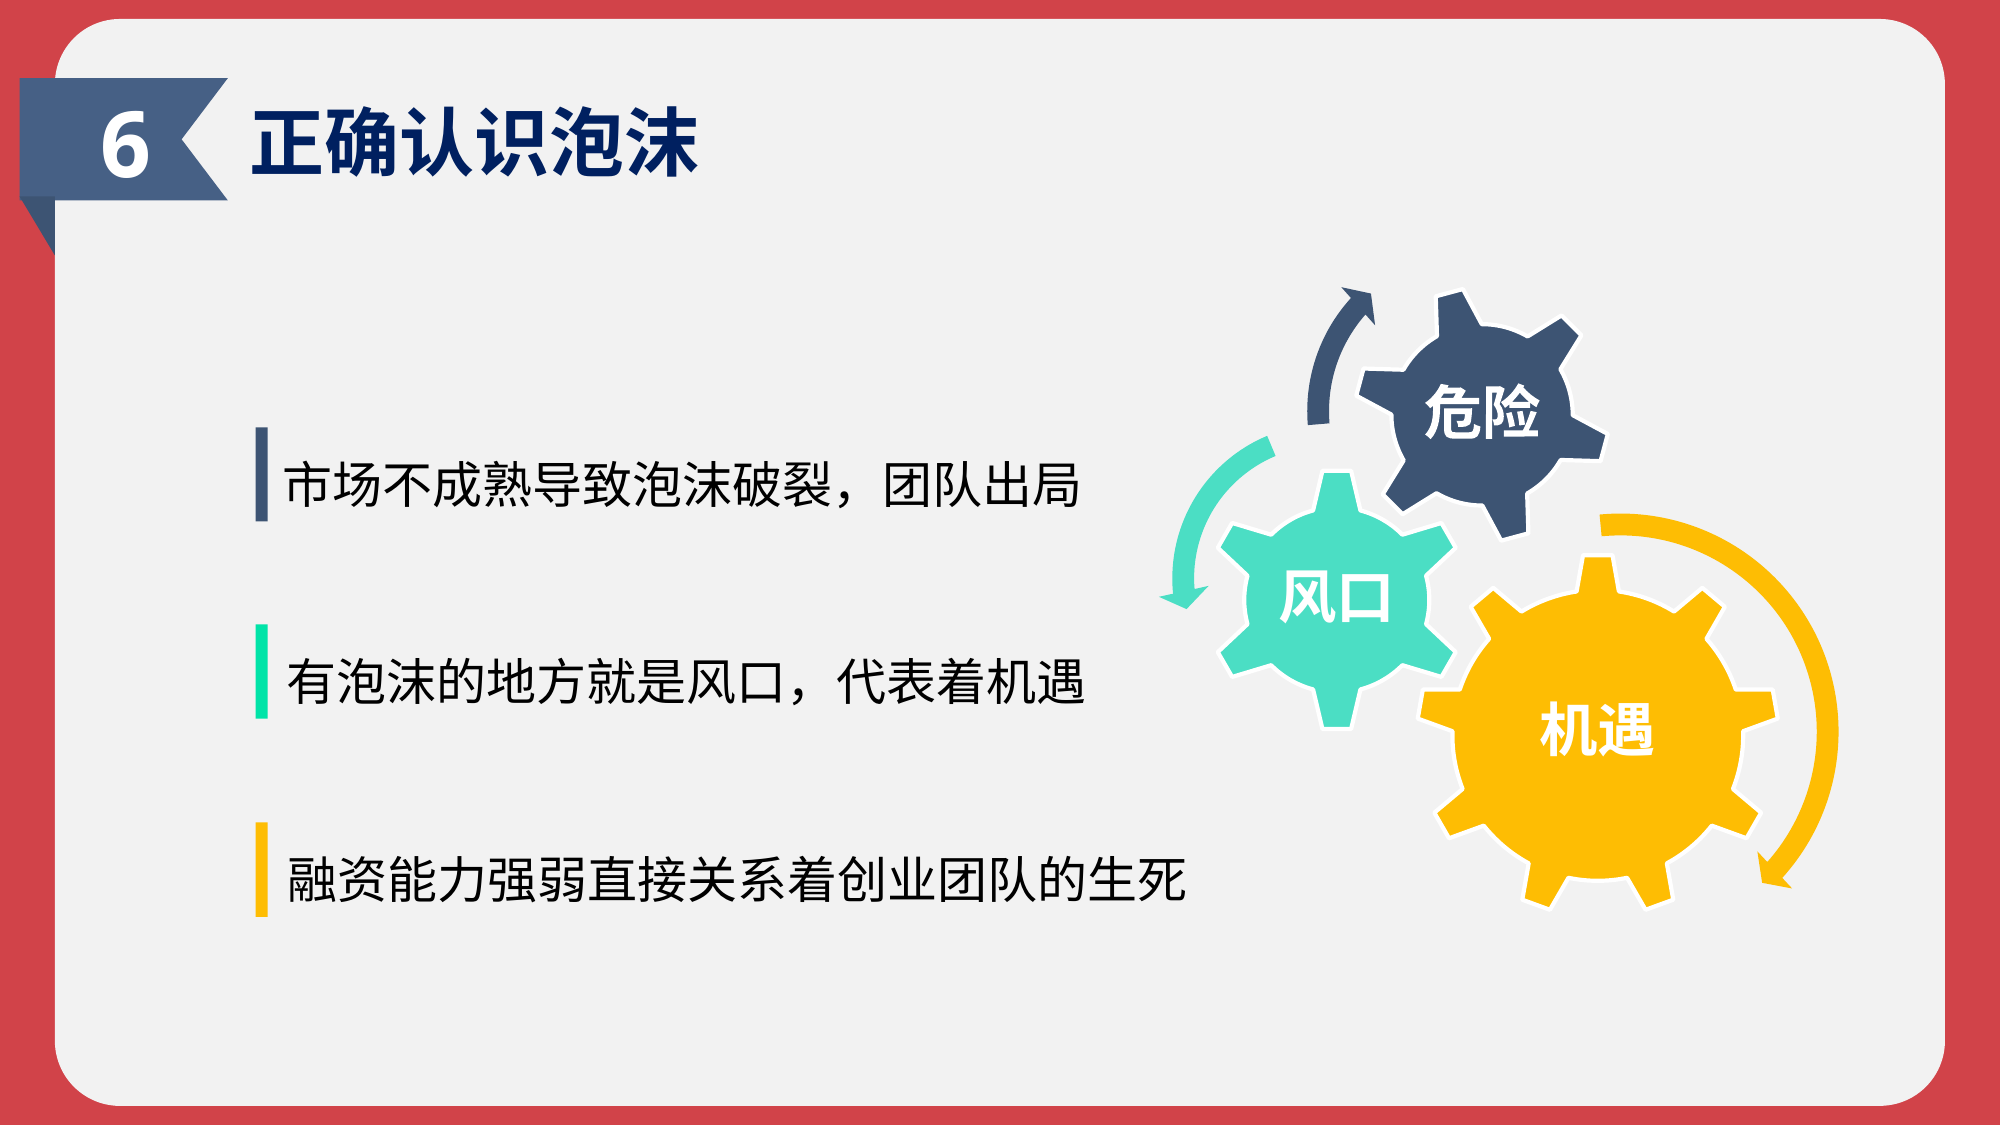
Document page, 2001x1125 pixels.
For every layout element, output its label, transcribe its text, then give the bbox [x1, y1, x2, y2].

text_box 有泡沫的地方就是风口，代表着机遇 [271, 642, 1102, 718]
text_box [1118, 30, 1780, 1125]
text_box [255, 624, 268, 719]
text_box [255, 822, 268, 917]
text_box 正确认识泡沫 [234, 88, 715, 193]
text_box 市场不成熟导致泡沫破裂，团队出局 [268, 445, 1113, 521]
text_box 6 [83, 78, 169, 203]
text_box 融资能力强弱直接关系着创业团队的生死 [272, 841, 1113, 916]
text_box [255, 427, 268, 522]
